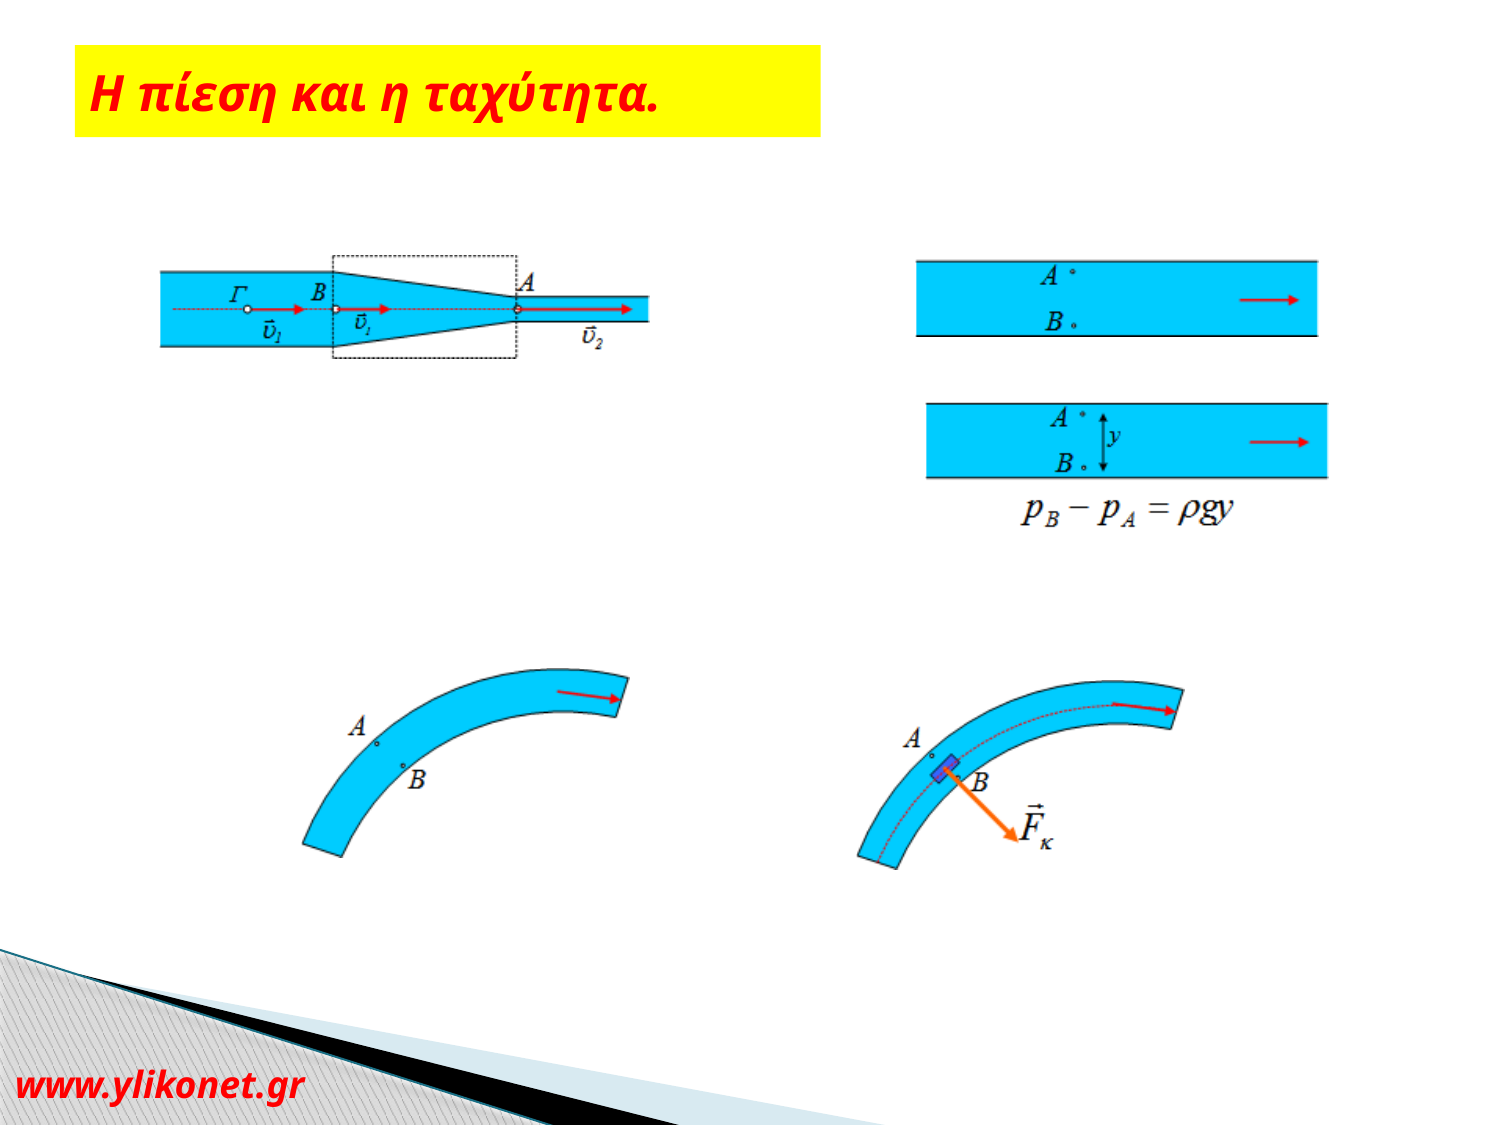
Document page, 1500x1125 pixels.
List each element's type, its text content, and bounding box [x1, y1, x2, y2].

picture [915, 255, 1319, 337]
picture [1049, 268, 1055, 284]
picture [300, 668, 630, 859]
text_box Η πίεση και η ταχύτητα. [74, 45, 821, 138]
picture [925, 396, 1329, 535]
text_box www.ylikonet.gr [0, 1042, 439, 1125]
picture [159, 255, 651, 359]
picture [1240, 295, 1298, 305]
picture [855, 680, 1185, 870]
